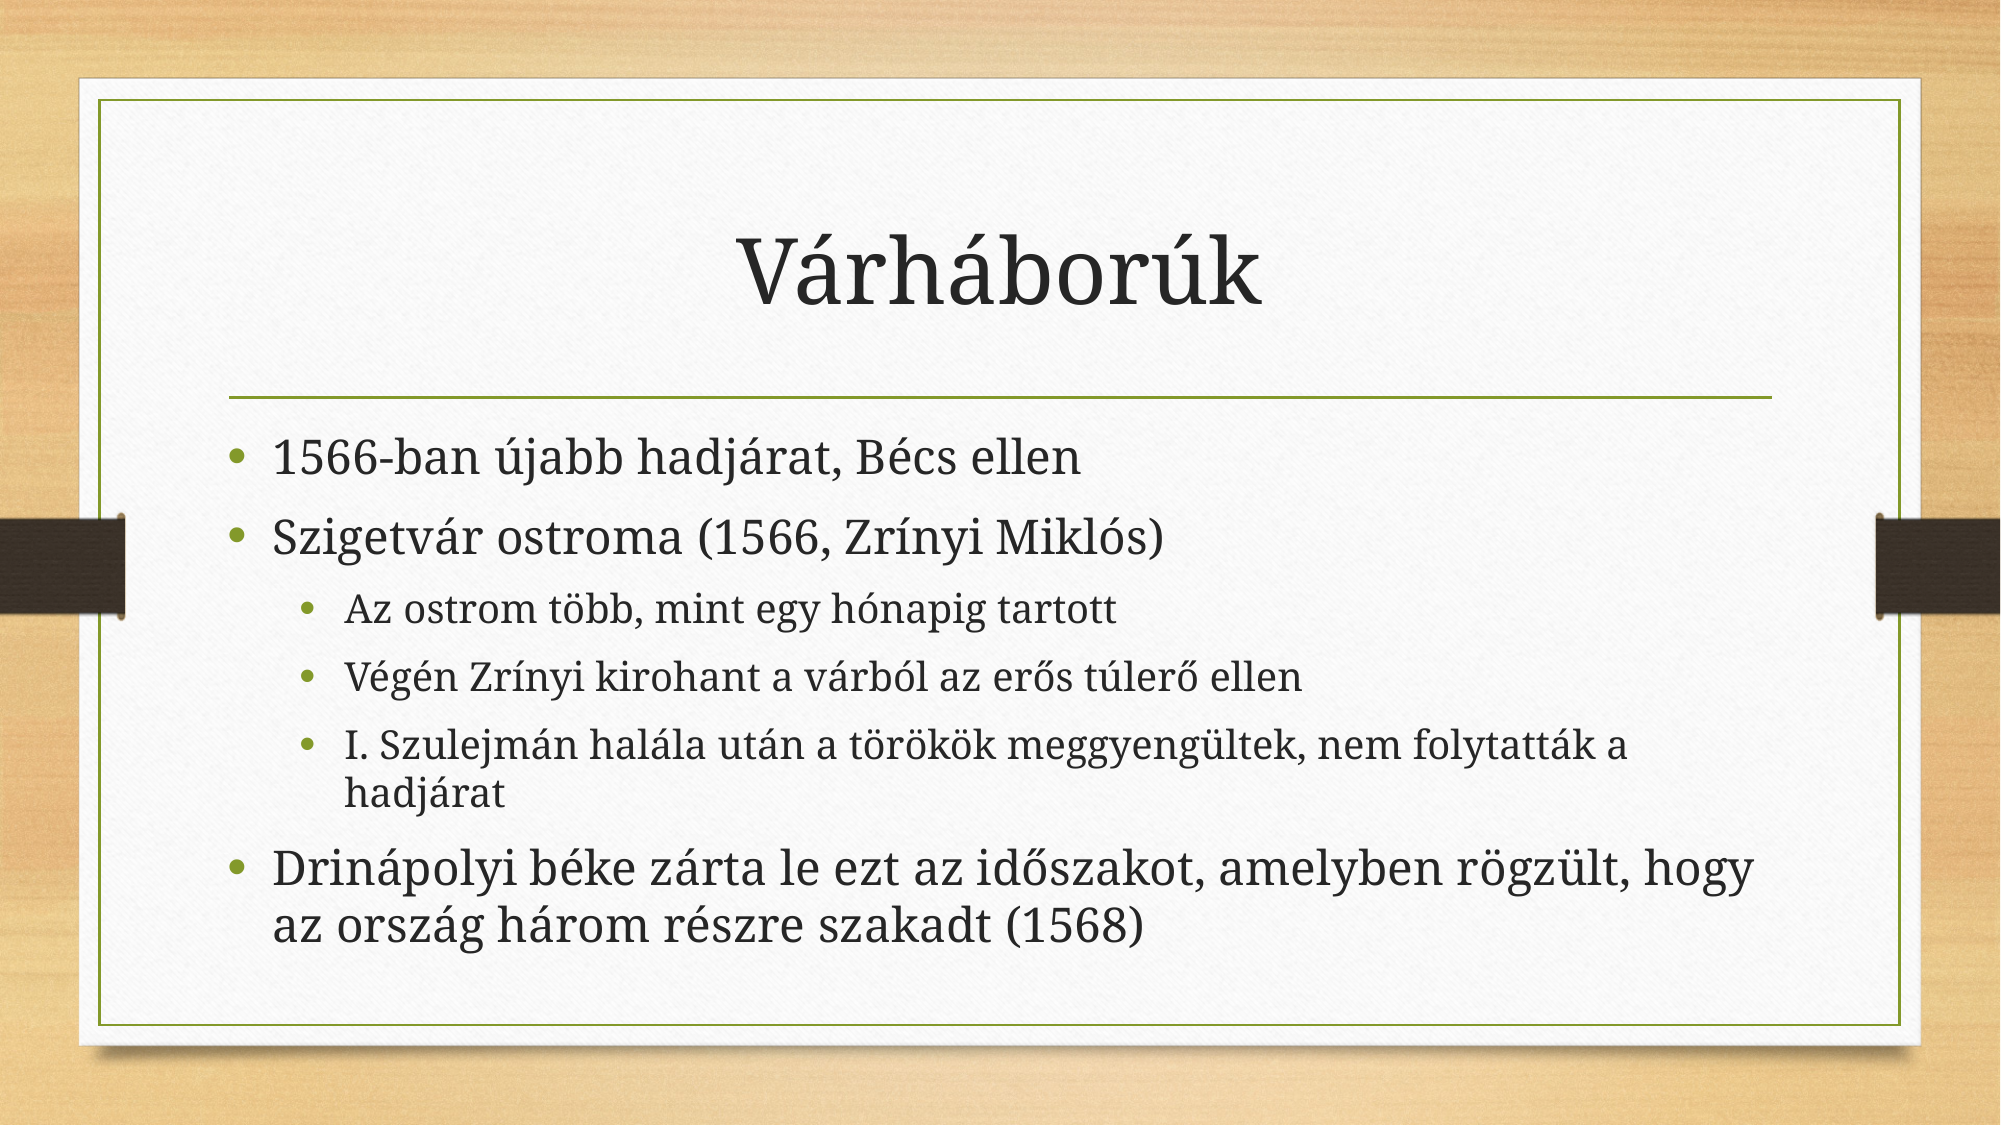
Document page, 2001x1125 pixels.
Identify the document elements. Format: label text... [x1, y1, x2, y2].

title Várháborúk [212, 161, 1788, 375]
picture [0, 0, 2001, 1125]
list 1566-ban újabb hadjárat, Bécs ellen Szigetvár ostroma (1566, Zrínyi Miklós) Az ostrom több, mint egy hónapig tartott Végén Zrínyi kirohant a várból az erős túlerő ellen I. Szulejmán halála után a törökök meggyengültek, nem folytatták a hadjárat Drinápolyi béke zárta le ezt az időszakot, amelyben rögzült, hogy az ország három részre szakadt (1568) [212, 419, 1788, 964]
